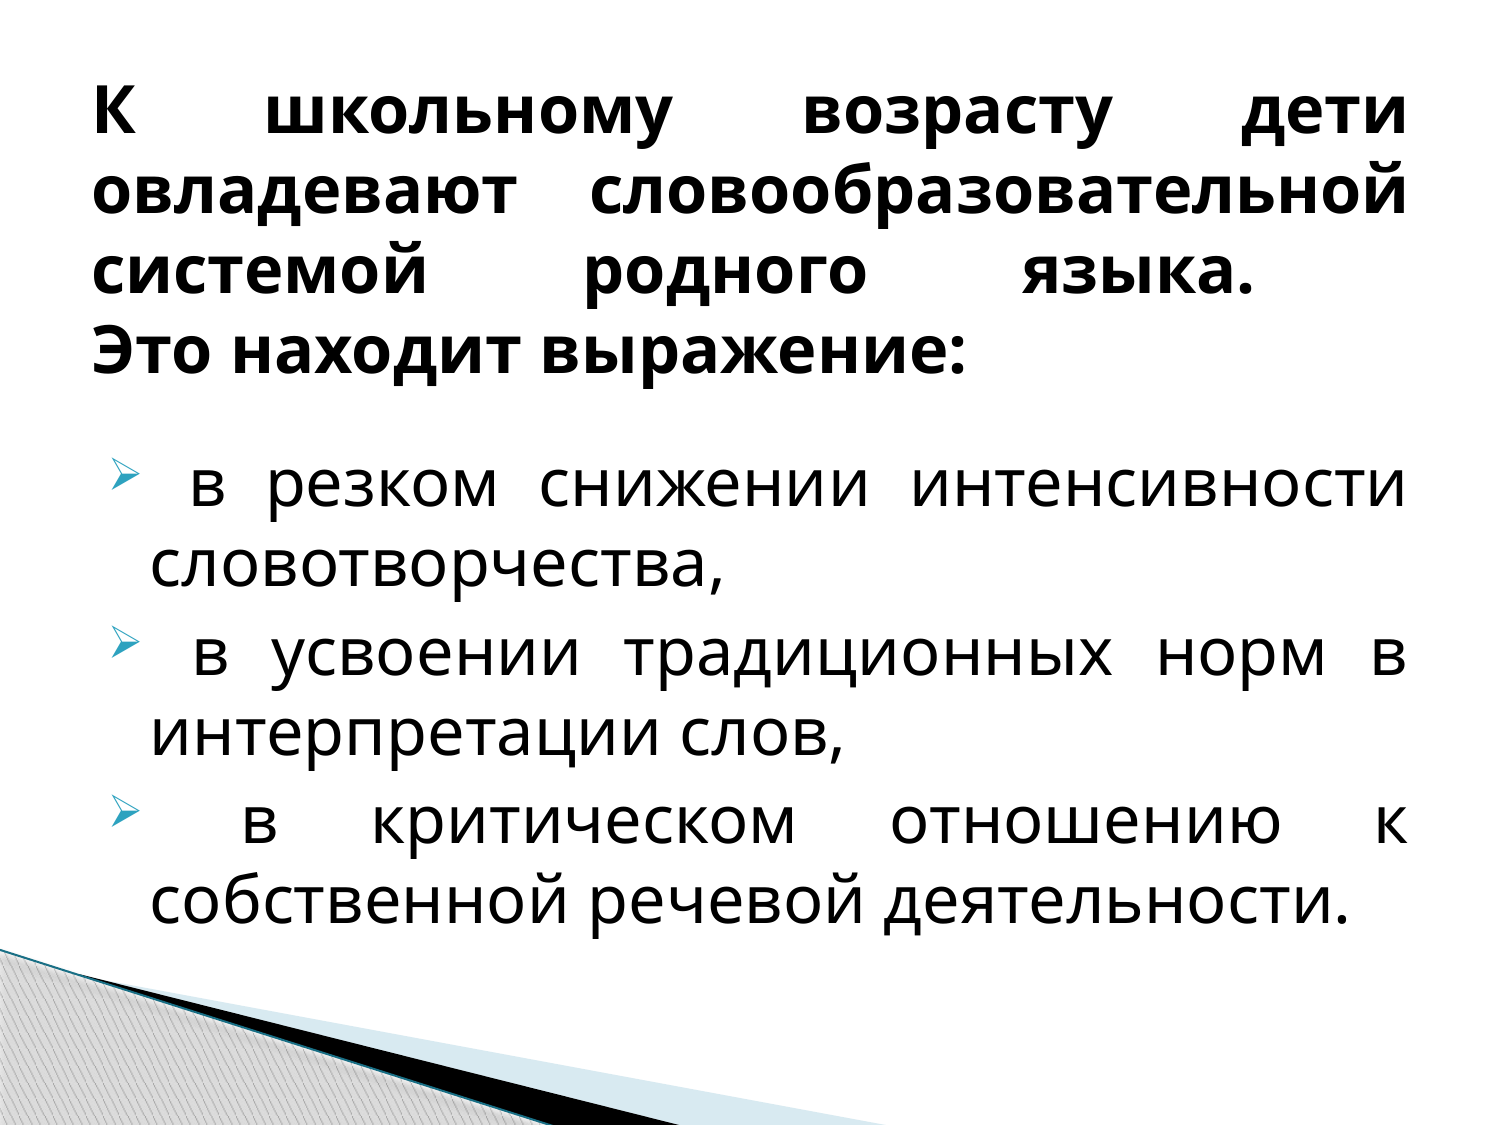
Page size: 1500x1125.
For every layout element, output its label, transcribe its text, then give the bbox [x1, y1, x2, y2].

title К школьному возрасту дети овладевают словообра­зовательной системой родного языка. Это находит выражение: [76, 45, 1425, 409]
list в резком снижении интенсивности словотворчества, в усвоении традиционных норм в интерпретации слов, в критическом отношению к собственной речевой деятельности. [74, 432, 1426, 986]
